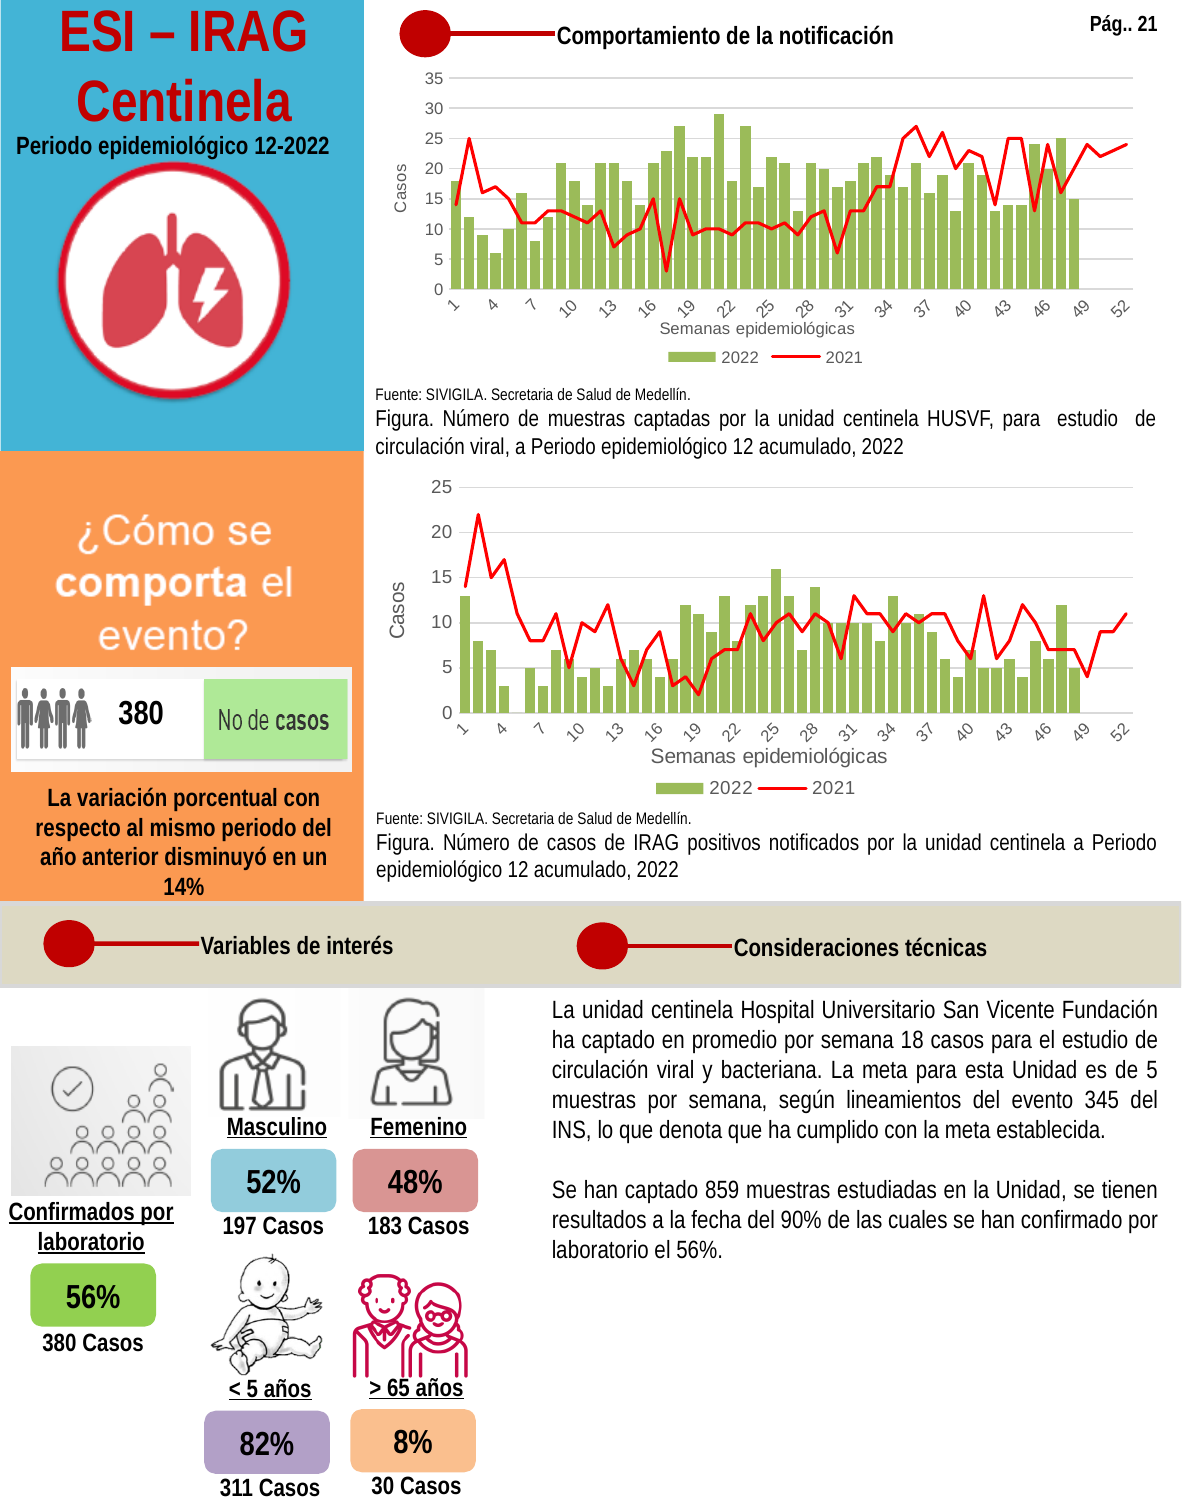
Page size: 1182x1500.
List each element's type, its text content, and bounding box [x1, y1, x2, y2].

text_box [0, 903, 1182, 987]
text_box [578, 924, 1145, 971]
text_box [317, 1103, 520, 1248]
text_box La unidad centinela Hospital Universitario San Vicente Fundación ha captado en promedio por semana 18 casos para el estudio de circulación viral y bacteriana. La meta para esta Unidad es de 5 muestras por semana, según lineamientos del evento 345 del INS, lo que denota que ha cumplido con la meta establecida. Se han captado 859 muestras estudiadas en la Unidad, se tienen resultados a la fecha del 90% de las cuales se han confirmado por laboratorio el 56%. [536, 986, 1175, 1271]
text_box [11, 666, 352, 772]
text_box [169, 1364, 312, 1500]
text_box 7 casos [365, 376, 1161, 466]
text_box Pág.. 21 [1074, 2, 1182, 44]
picture [0, 0, 367, 901]
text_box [172, 1103, 312, 1245]
picture [199, 1247, 337, 1364]
chart [358, 466, 1158, 809]
picture [348, 988, 485, 1103]
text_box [401, 12, 968, 56]
text_box Fuente: SIVIGILA. Secretaria de Salud de Medellín. Figura. Número de casos de IRAG positivos notificados por la unidad centinela a Periodo epidemiológico 12 acumulado, 2022 [371, 800, 1173, 890]
chart [373, 58, 1158, 379]
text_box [0, 1188, 195, 1365]
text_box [45, 921, 612, 968]
picture [11, 1046, 191, 1188]
picture [343, 1262, 469, 1363]
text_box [315, 1363, 518, 1500]
text_box Fuente: SIVIGILA. Secretaria de Salud de Medellín. Figura. Número de muestras captadas por la unidad centinela HUSVF, para estudio de circulación viral, a Periodo epidemiológico 12 acumulado, 2022 [369, 376, 1172, 494]
picture [207, 988, 341, 1117]
